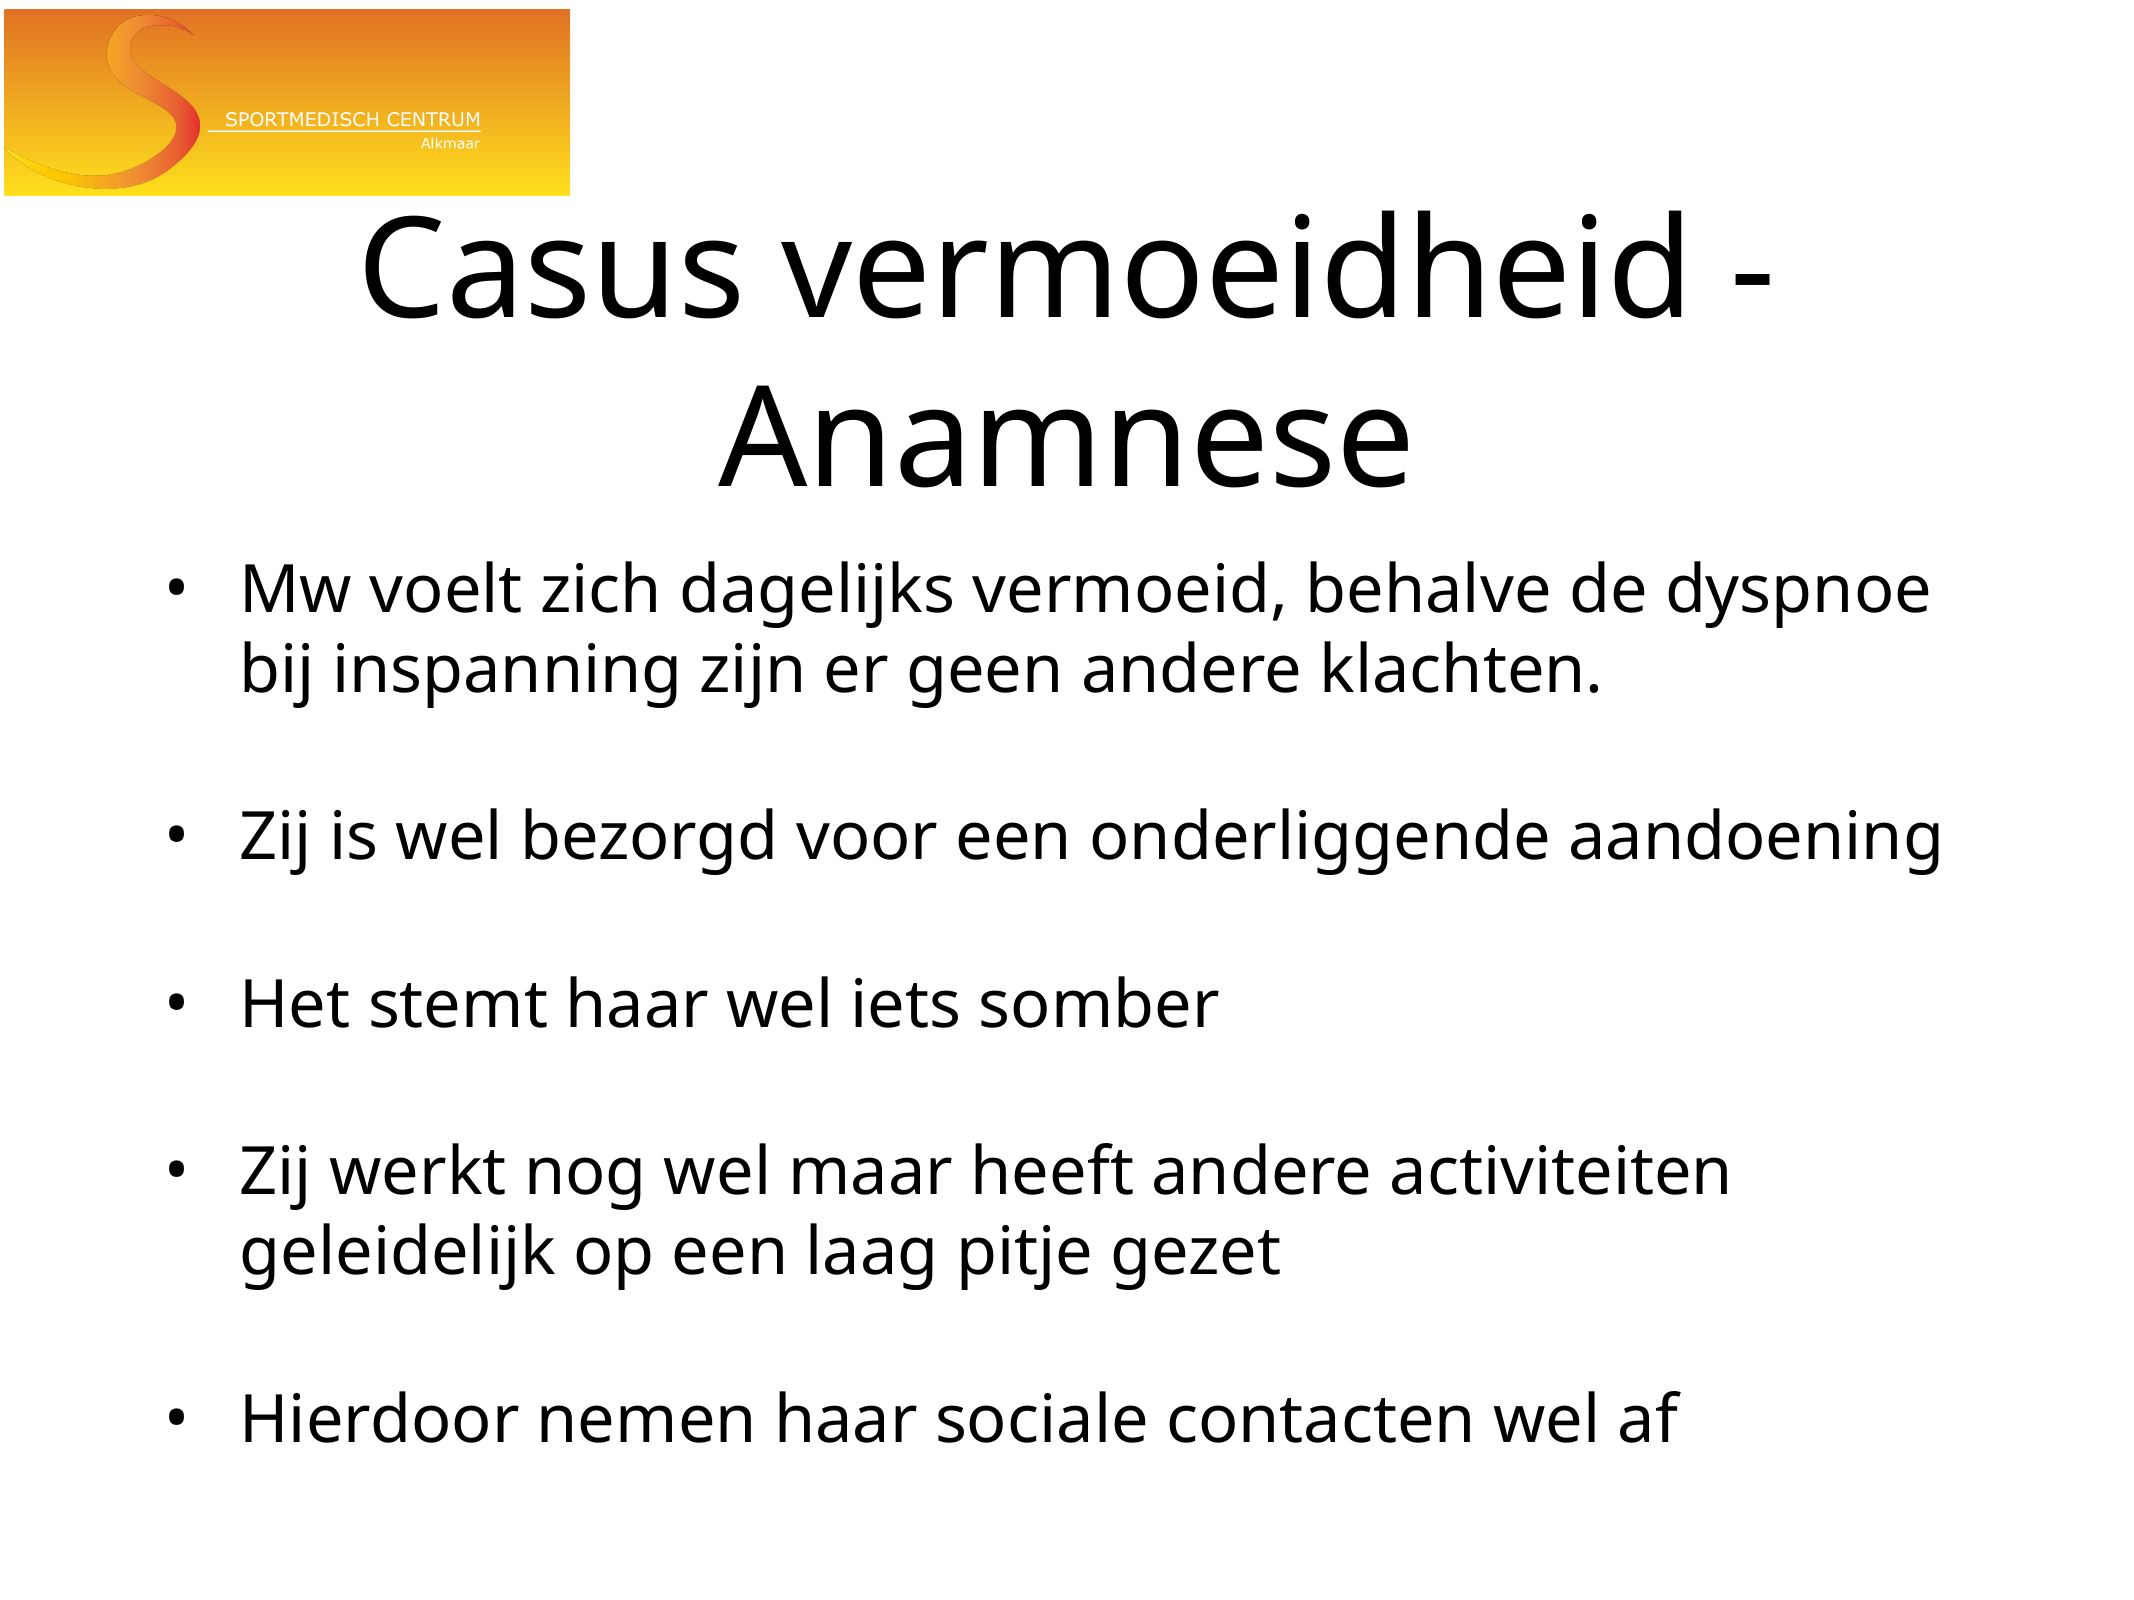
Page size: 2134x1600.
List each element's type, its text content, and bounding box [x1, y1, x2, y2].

list Mw voelt zich dagelijks vermoeid, behalve de dyspnoe bij inspanning zijn er geen andere klachten. Zij is wel bezorgd voor een onderliggende aandoening Het stemt haar wel iets somber Zij werkt nog wel maar heeft andere activiteiten geleidelijk op een laag pitje gezet Hierdoor nemen haar sociale contacten wel af [156, 568, 1978, 1600]
picture [0, 5, 486, 205]
title Casus vermoeidheid - Anamnese [156, 168, 1978, 523]
